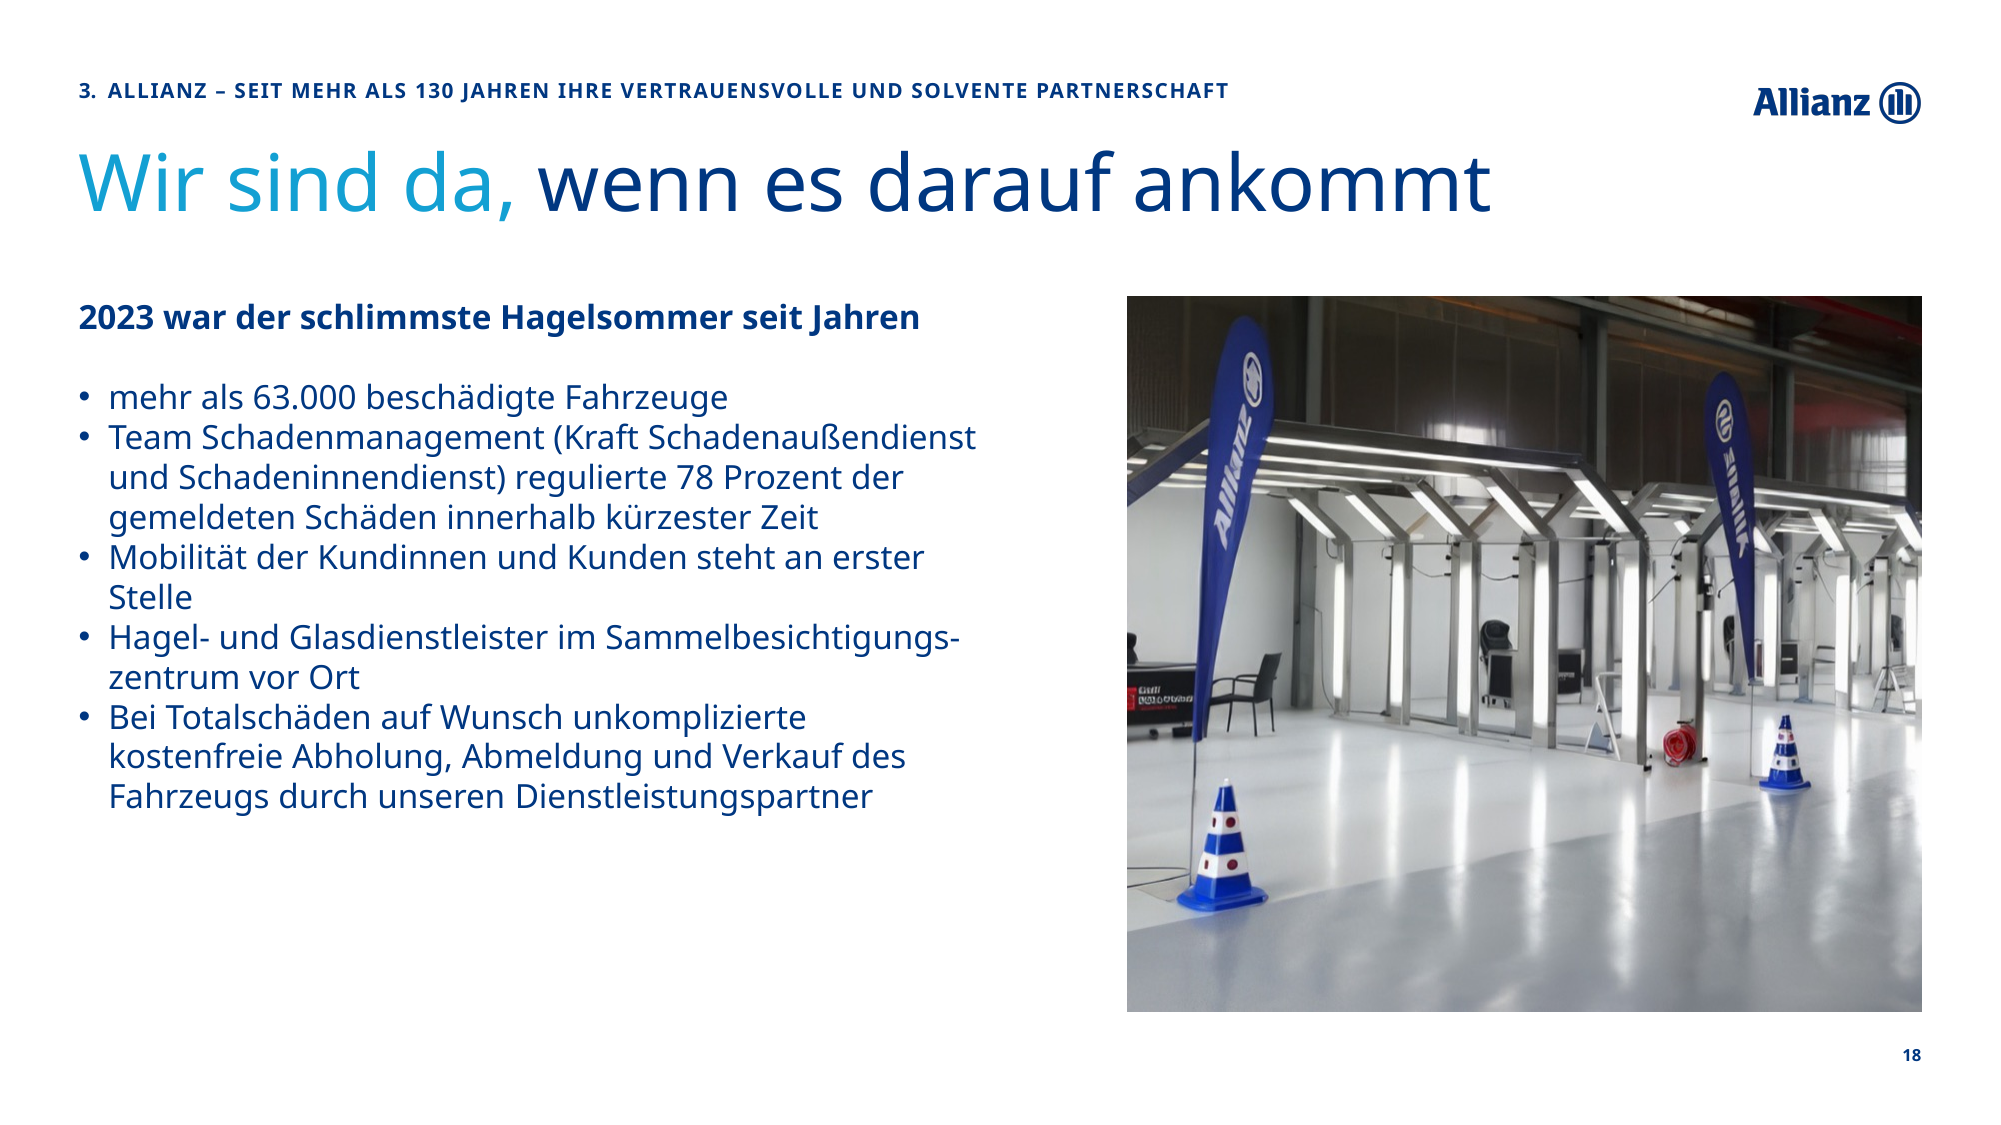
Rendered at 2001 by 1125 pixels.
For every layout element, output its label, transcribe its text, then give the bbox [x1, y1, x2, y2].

picture [1127, 296, 1922, 1012]
text_box 2023 war der schlimmste Hagelsommer seit Jahren mehr als 63.000 beschädigte Fahrzeuge Team Schadenmanagement (Kraft Schadenaußendienst und Schadeninnendienst) regulierte 78 Prozent der gemeldeten Schäden innerhalb kürzester Zeit Mobilität der Kundinnen und Kunden steht an erster Stelle Hagel- und Glasdienstleister im Sammelbesichtigungs-zentrum vor Ort Bei Totalschäden auf Wunsch unkomplizierte kostenfreie Abholung, Abmeldung und Verkauf des Fahrzeugs durch unseren Dienstleistungspartner [78, 296, 983, 959]
picture [1753, 82, 1921, 124]
text_box Wir sind da, wenn es darauf ankommt [78, 148, 1609, 220]
text_box Allianz – Seit mehr als 130 Jahren Ihre vertrauensvolle und solvente Partnerschaft [78, 78, 1609, 104]
slide_number 18 [1877, 1045, 1922, 1069]
